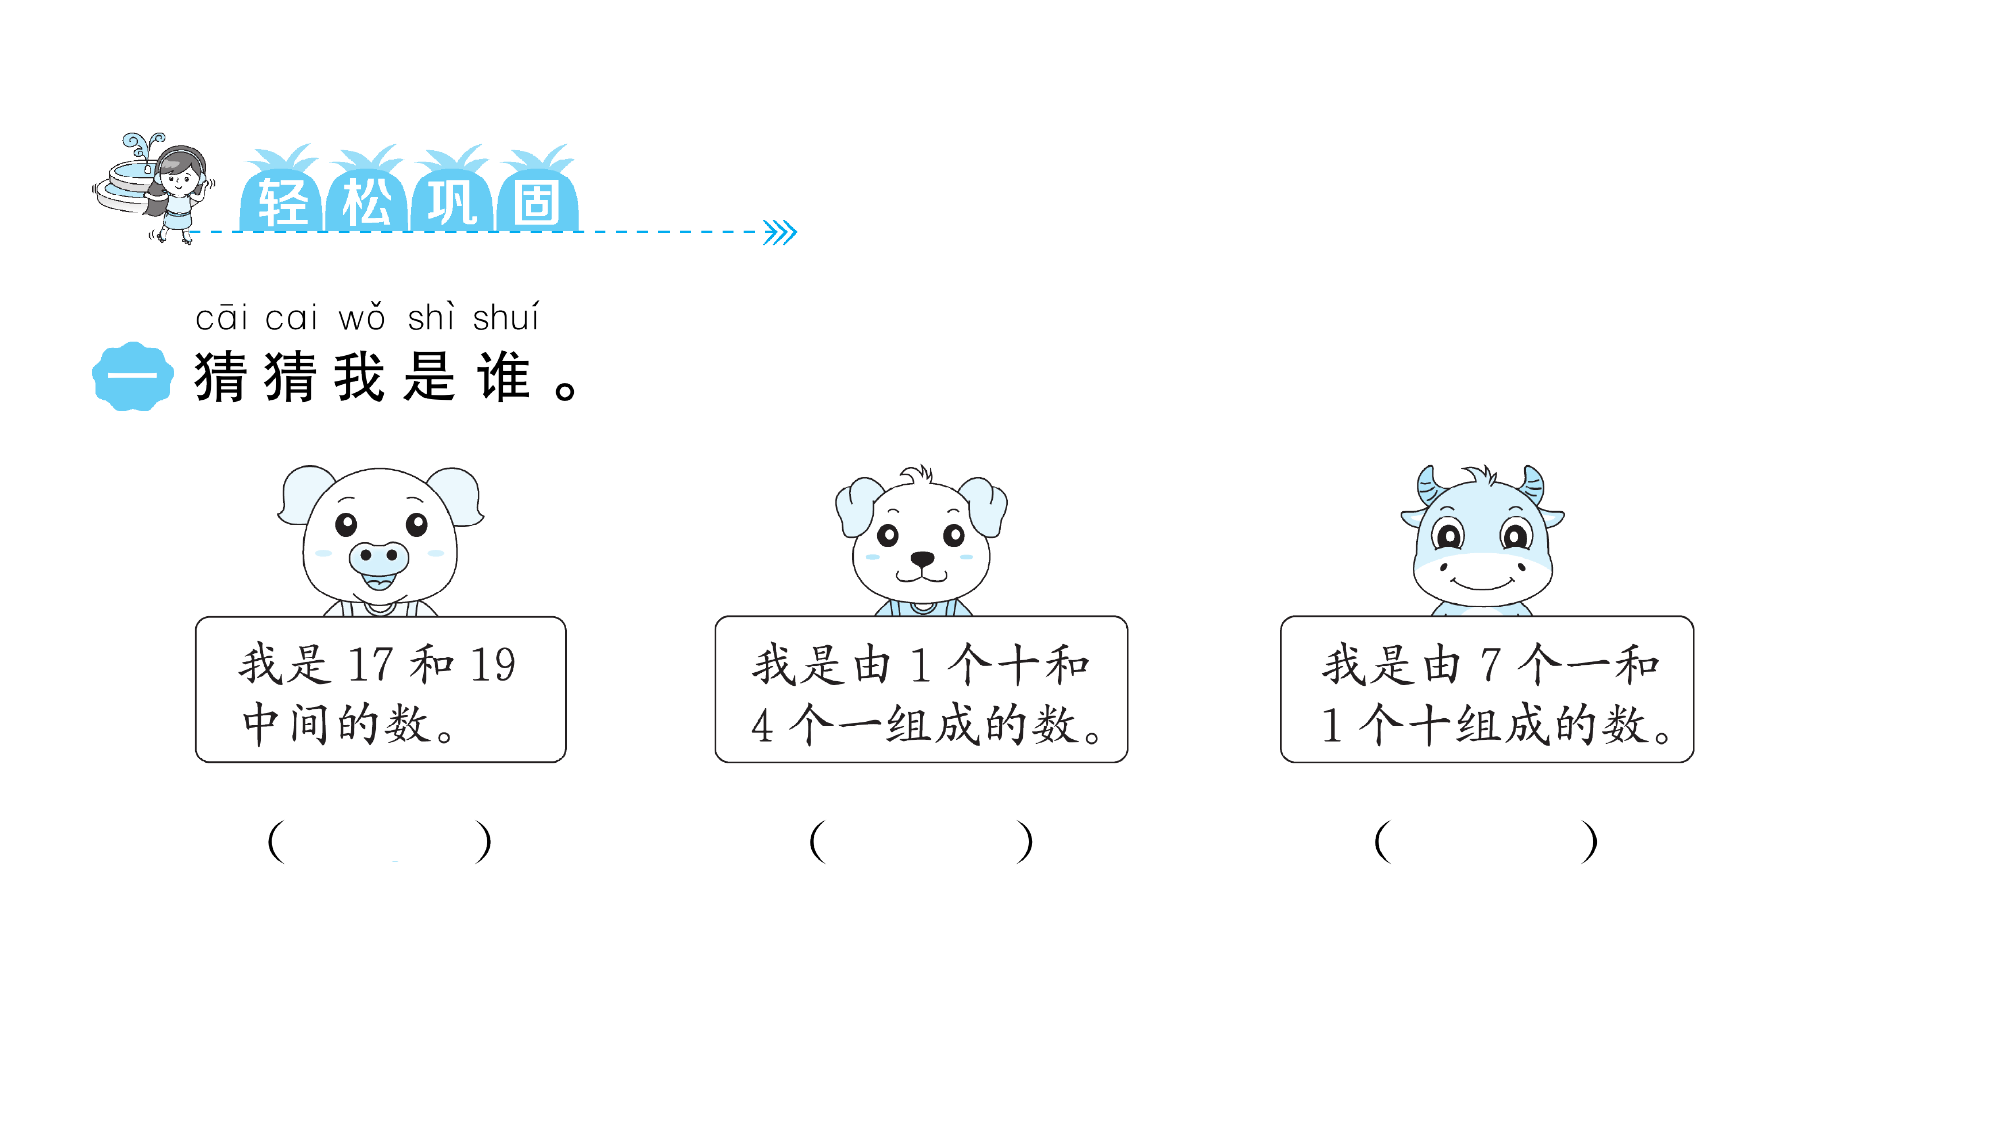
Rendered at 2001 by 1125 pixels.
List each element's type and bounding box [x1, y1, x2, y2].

picture [88, 118, 1979, 906]
